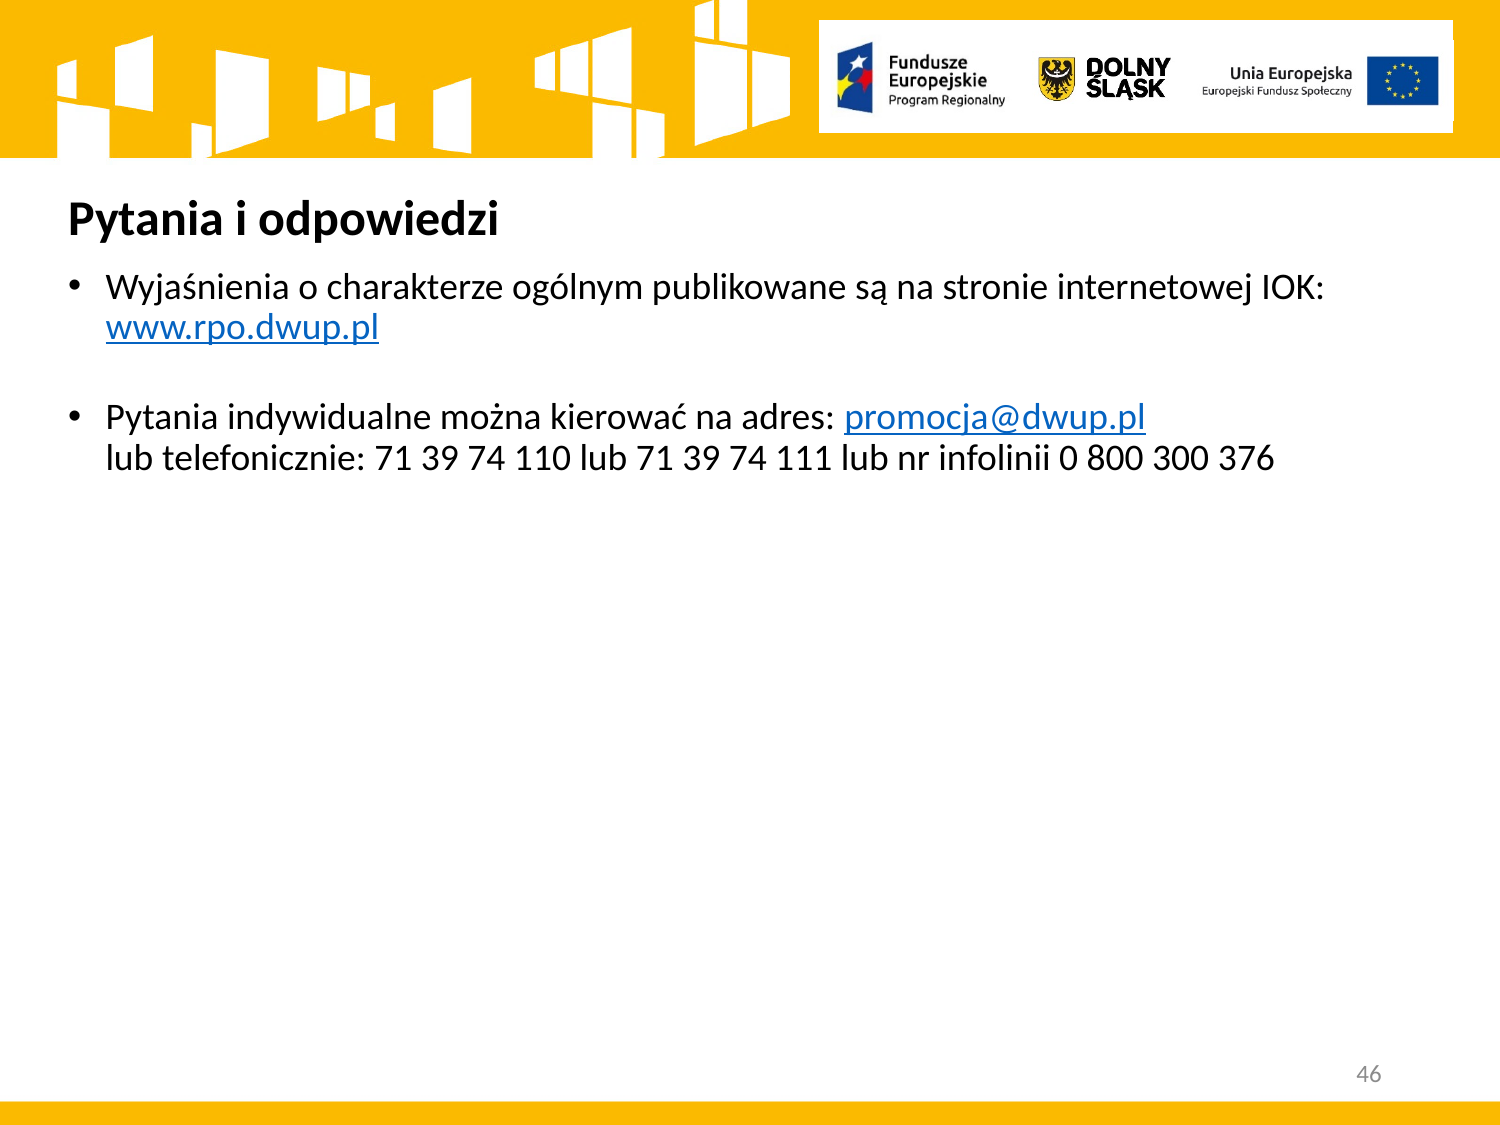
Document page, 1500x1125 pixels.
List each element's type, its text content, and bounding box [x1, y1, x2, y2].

list Pytania i odpowiedzi Wyjaśnienia o charakterze ogólnym publikowane są na stronie internetowej IOK: www.rpo.dwup.pl Pytania indywidualne można kierować na adres: promocja@dwup.pl lub telefonicznie: 71 39 74 110 lub 71 39 74 111 lub nr infolinii 0 800 300 376 [52, 184, 1459, 1051]
picture [0, 0, 1500, 1125]
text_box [790, 0, 1500, 156]
slide_number 46 [1059, 1042, 1397, 1103]
